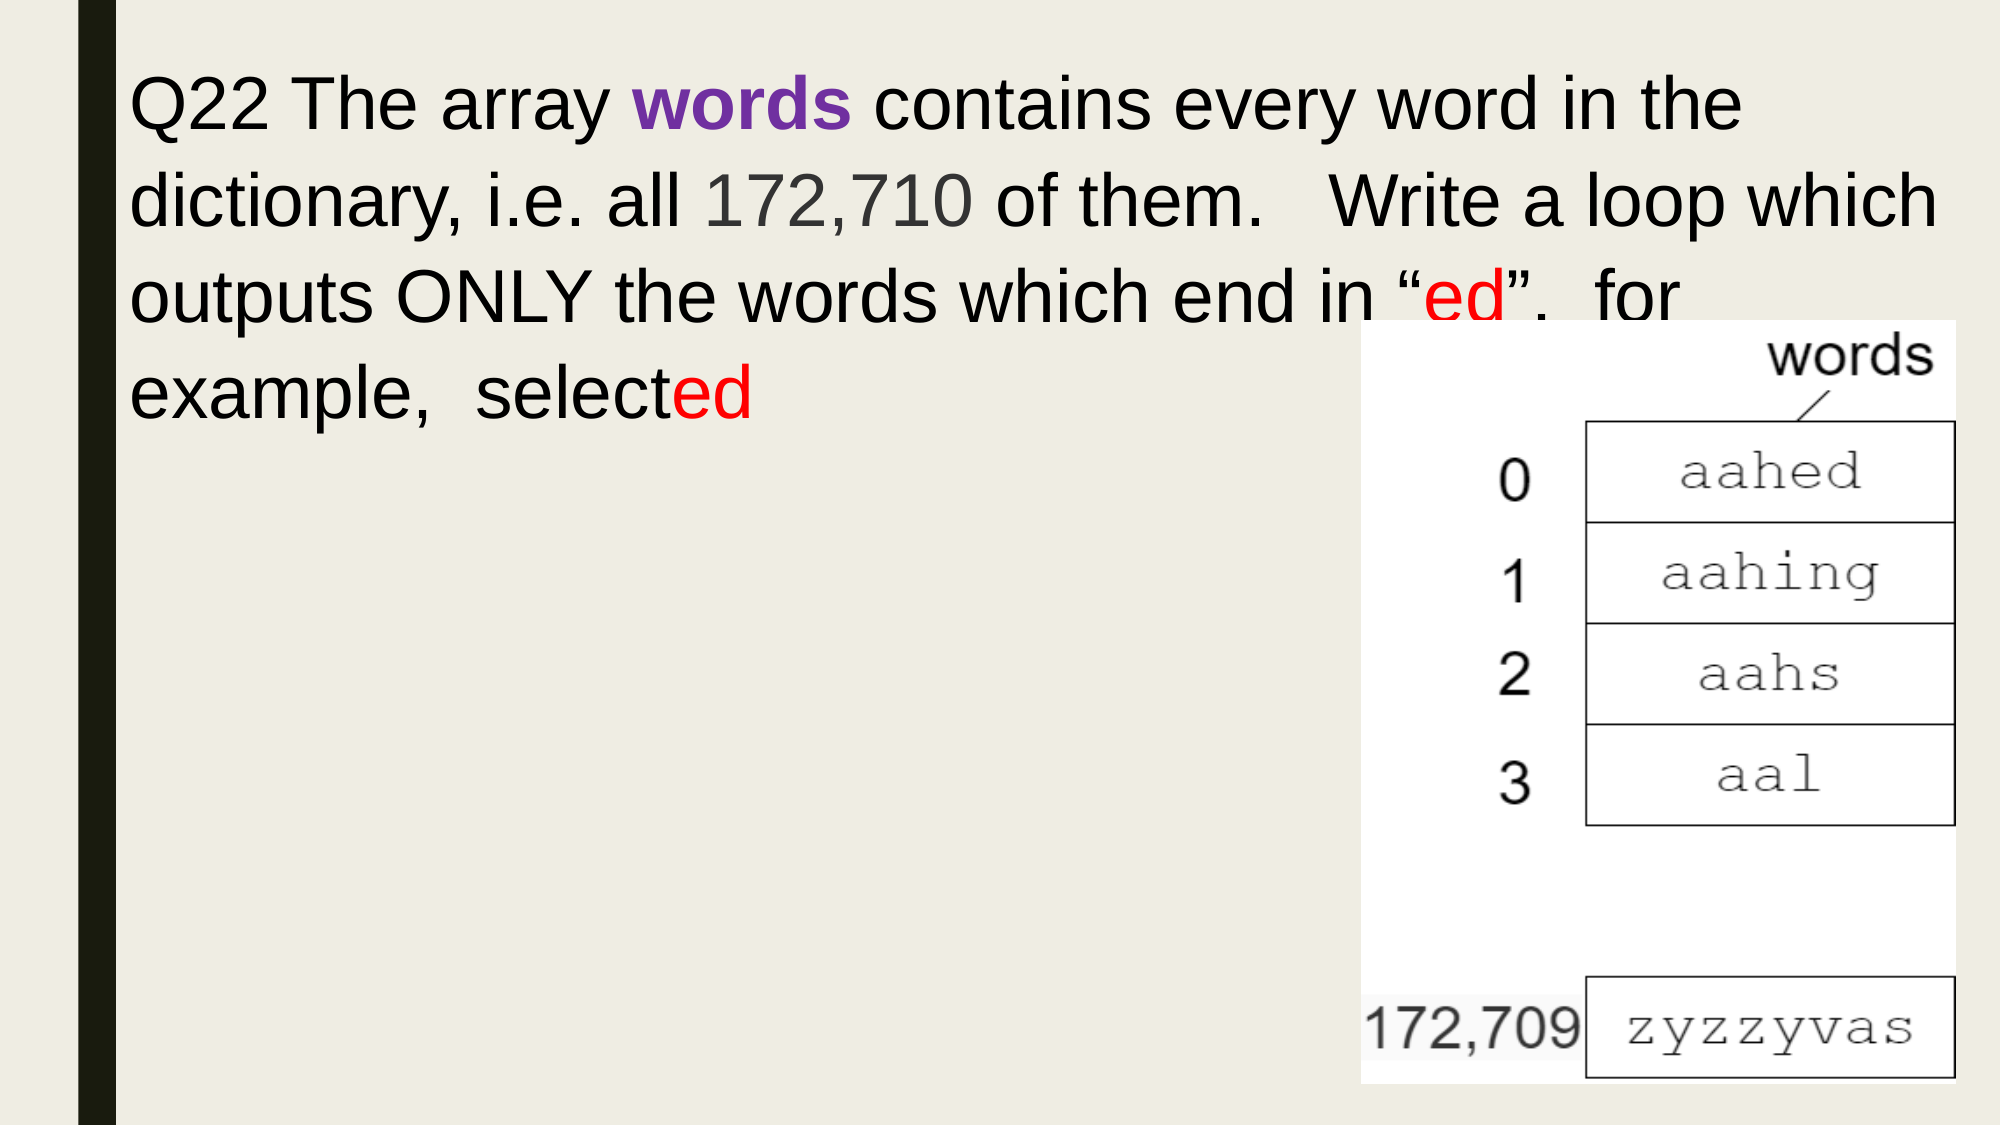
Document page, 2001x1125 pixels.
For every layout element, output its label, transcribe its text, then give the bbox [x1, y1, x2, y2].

picture [1361, 320, 1956, 1084]
text_box Q22 The array words contains every word in the dictionary, i.e. all 172,710 of them. Write a loop which outputs ONLY the words which end in “ed”, for example, selected [114, 41, 2000, 442]
